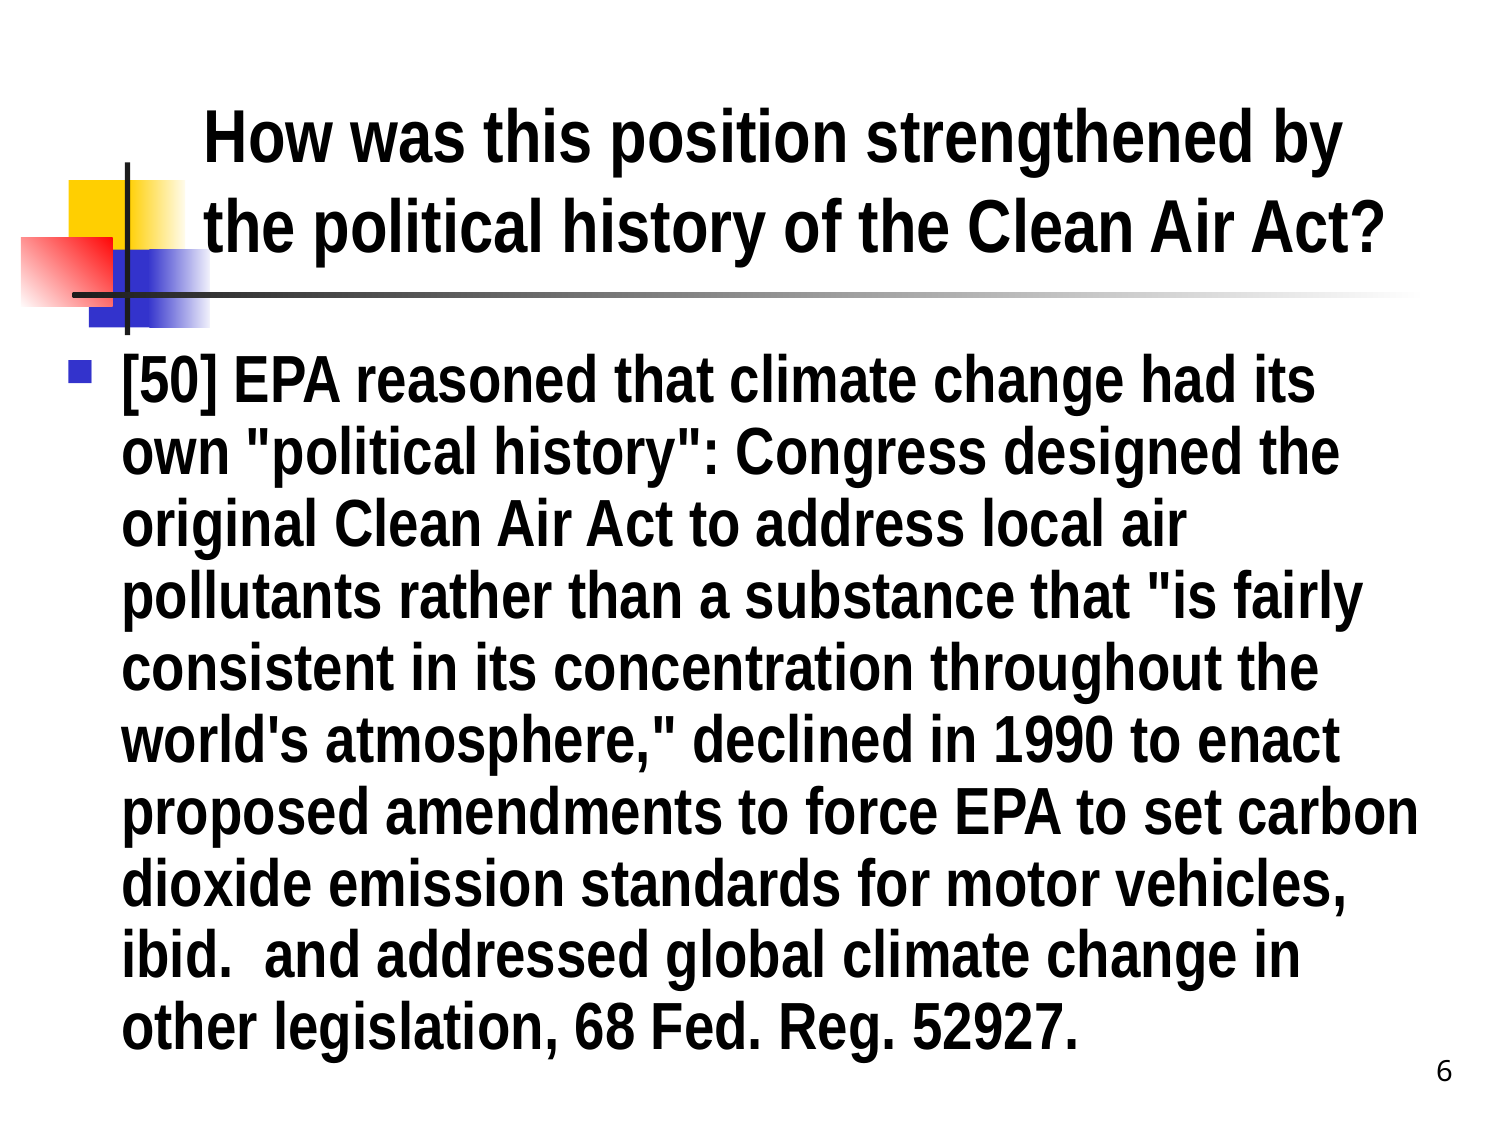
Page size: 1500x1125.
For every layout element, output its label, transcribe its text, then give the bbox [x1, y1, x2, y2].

list [50] EPA reasoned that climate change had its own "political history": Congress designed the original Clean Air Act to address local air pollutants rather than a substance that "is fairly consistent in its concentration throughout the world's atmosphere," declined in 1990 to enact proposed amendments to force EPA to set carbon dioxide emission standards for motor vehicles, ibid. and addressed global climate change in other legislation, 68 Fed. Reg. 52927. [50, 337, 1450, 1075]
title How was this position strengthened by the political history of the Clean Air Act? [188, 35, 1468, 275]
slide_number 6 [1155, 1024, 1468, 1100]
